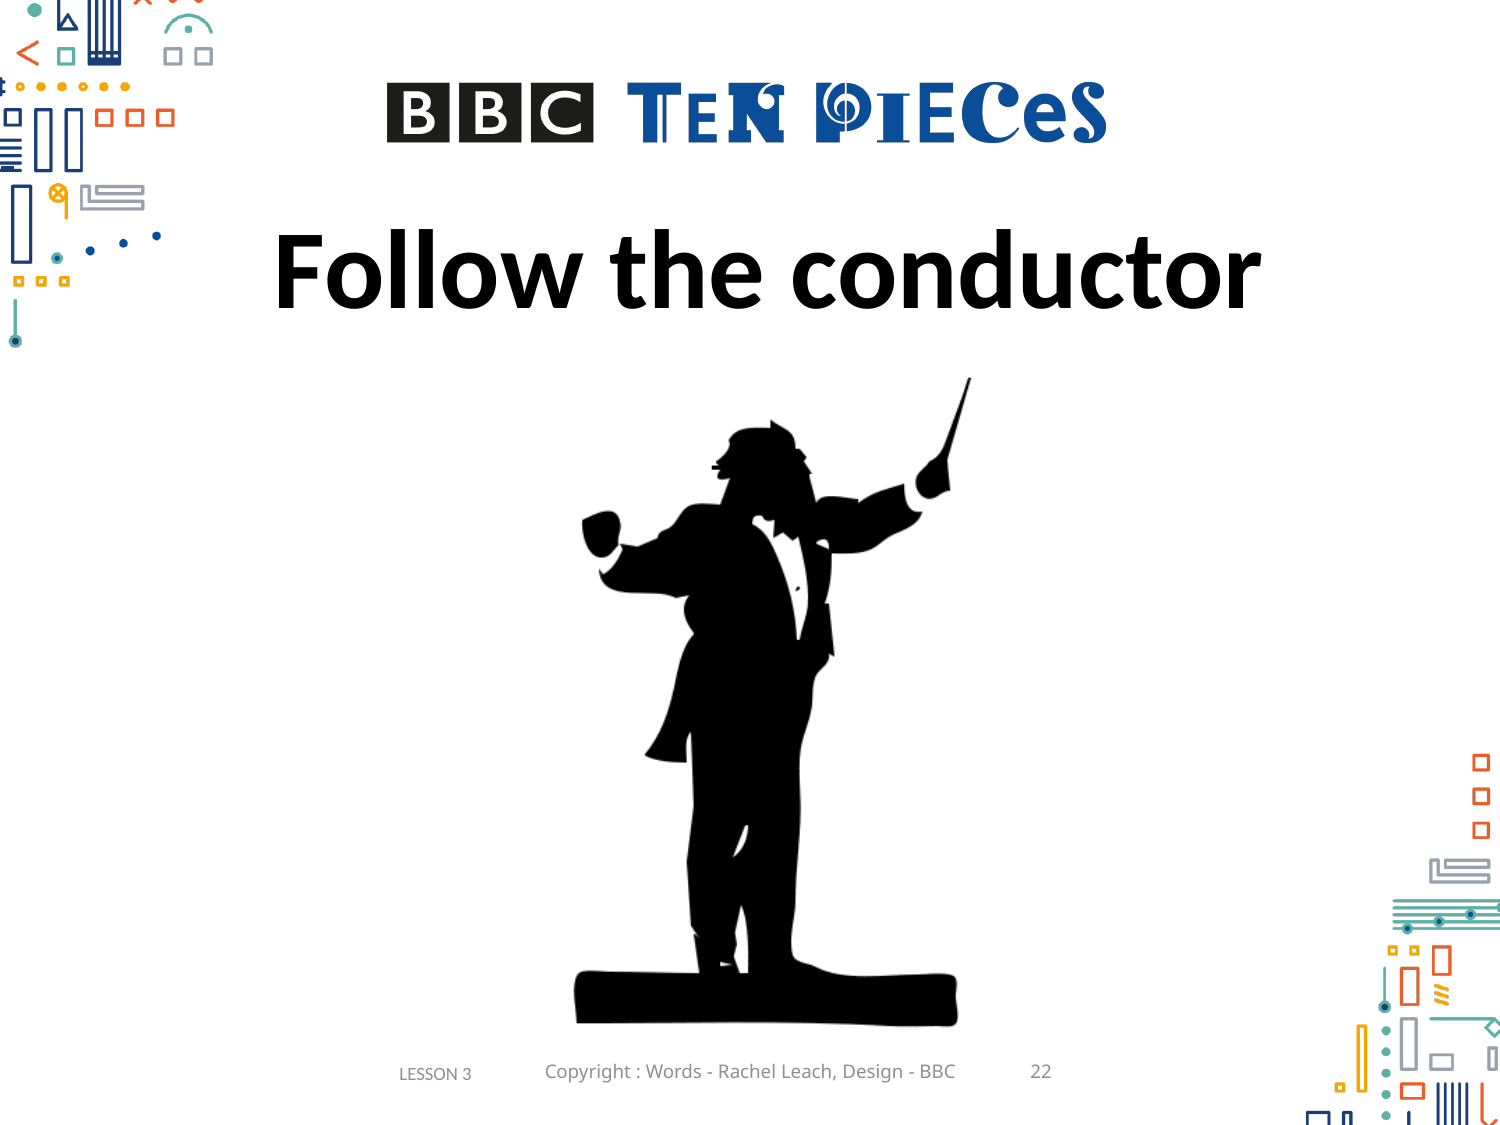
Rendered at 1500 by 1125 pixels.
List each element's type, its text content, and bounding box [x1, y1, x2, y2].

picture [541, 364, 988, 1043]
footer Copyright : Words - Rachel Leach, Design - BBC [512, 1042, 988, 1103]
slide_number LESSON 3 [176, 1042, 487, 1103]
title Follow the conductor [194, 186, 1345, 341]
picture [387, 82, 1106, 143]
slide_number 22 [1015, 1042, 1327, 1103]
